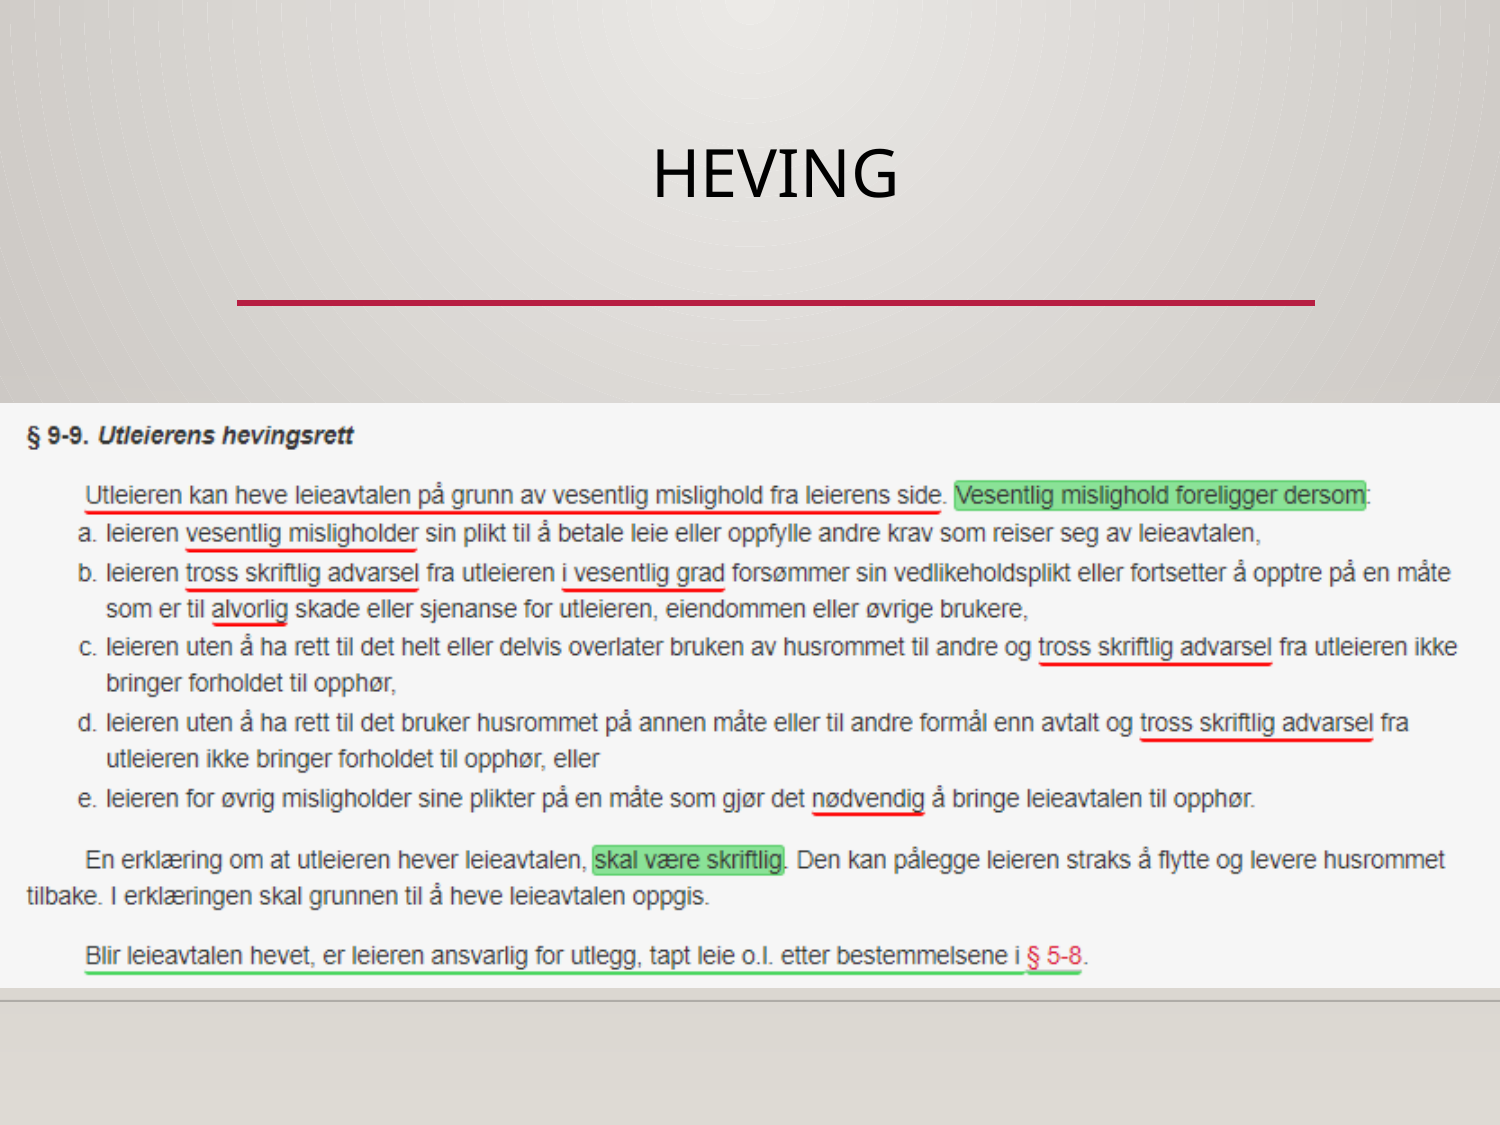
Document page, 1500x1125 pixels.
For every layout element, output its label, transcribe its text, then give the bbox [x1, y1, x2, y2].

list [0, 403, 1500, 988]
title heving [236, 131, 1315, 305]
